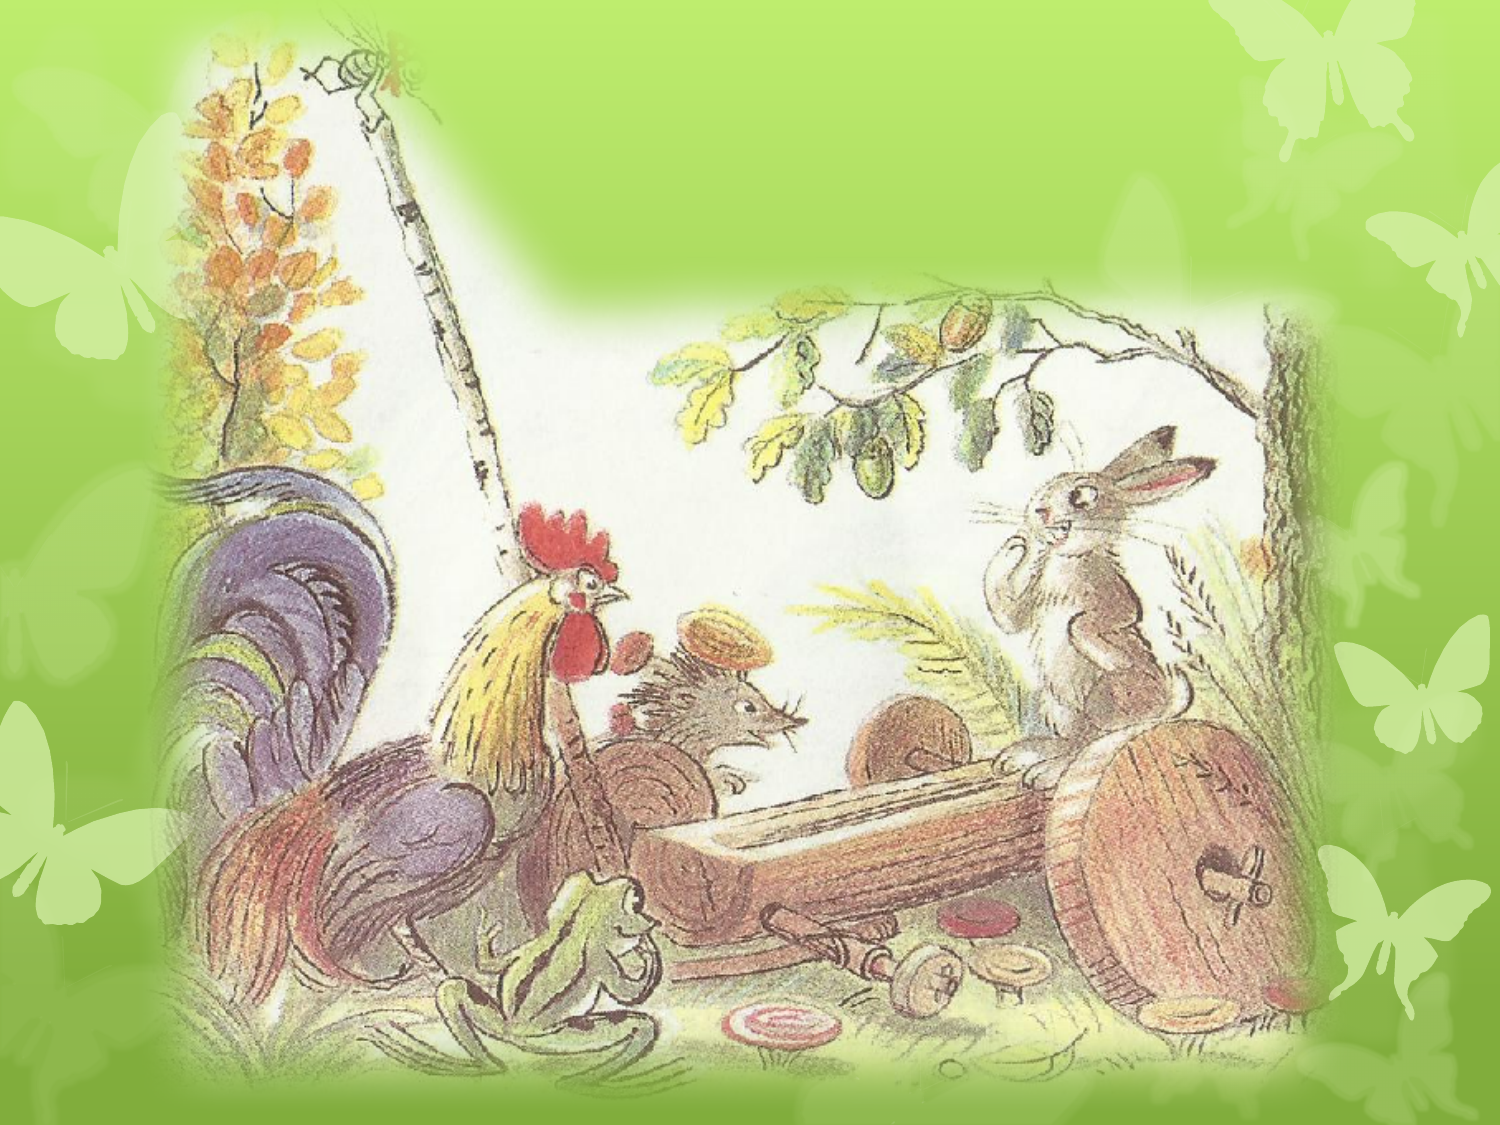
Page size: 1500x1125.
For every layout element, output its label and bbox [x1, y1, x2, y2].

picture [135, 0, 1353, 1117]
